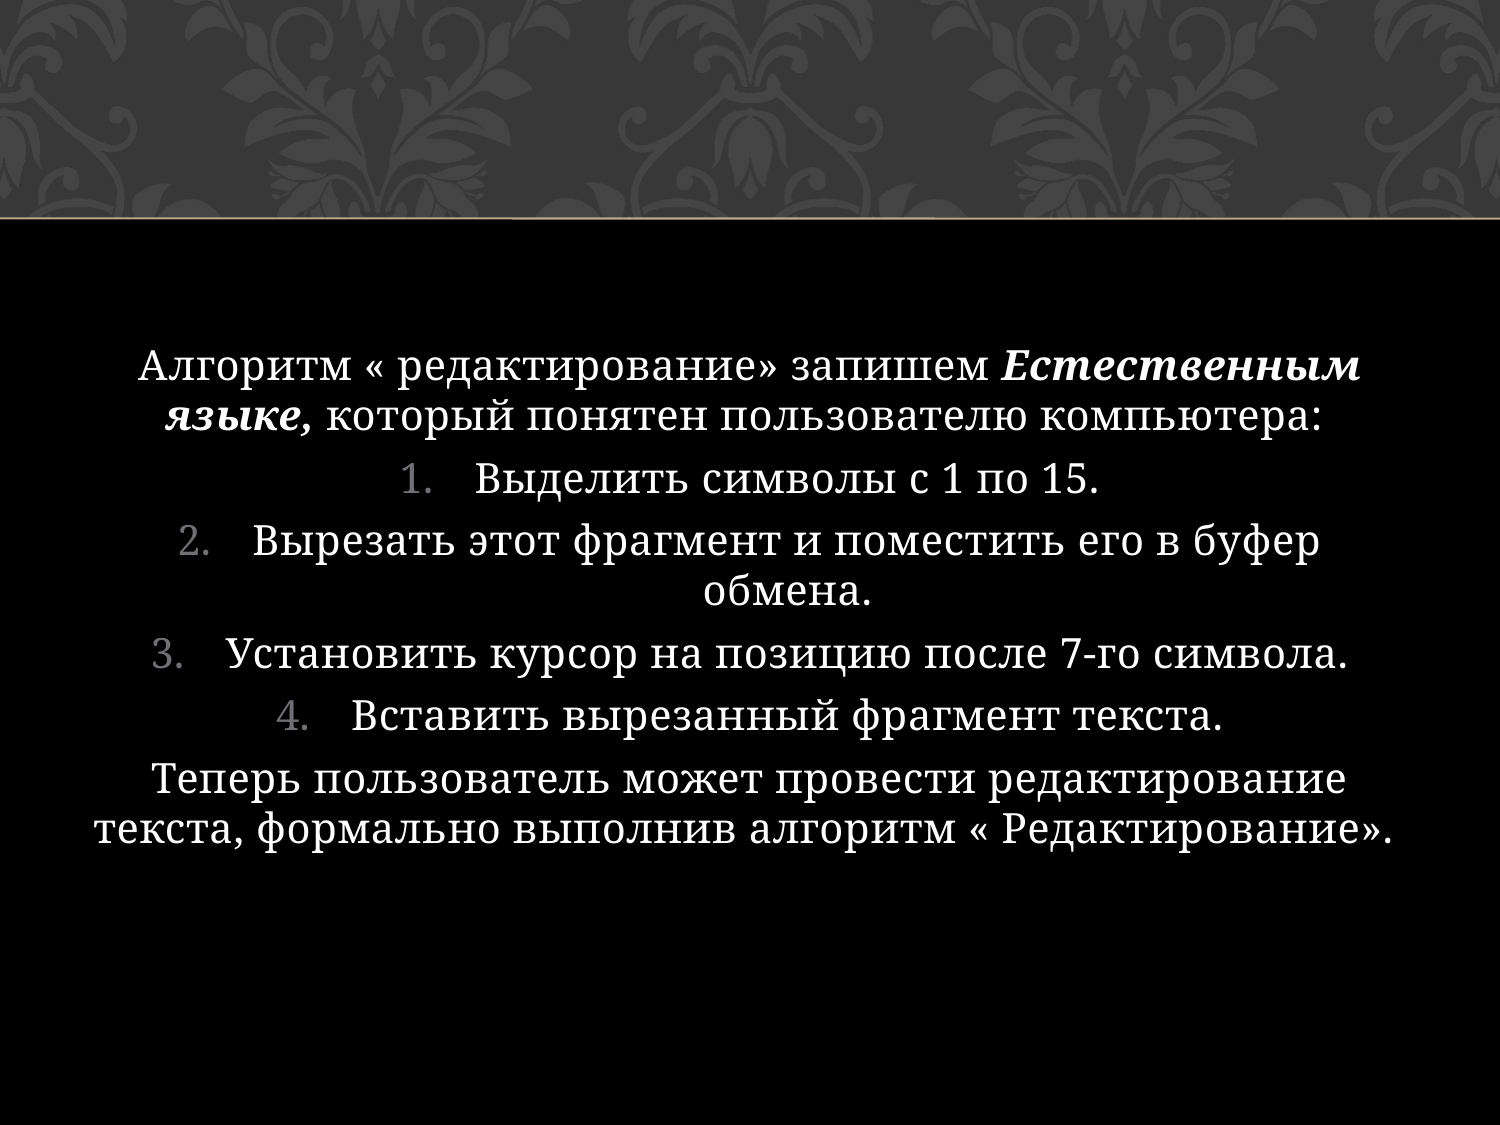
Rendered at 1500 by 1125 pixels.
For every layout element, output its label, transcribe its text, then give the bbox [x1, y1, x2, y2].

list Алгоритм « редактирование» запишем Естественным языке, который понятен пользователю компьютера: Выделить символы с 1 по 15. Вырезать этот фрагмент и поместить его в буфер обмена. Установить курсор на позицию после 7-го символа. Вставить вырезанный фрагмент текста. Теперь пользователь может провести редактирование текста, формально выполнив алгоритм « Редактирование». [75, 331, 1425, 1000]
